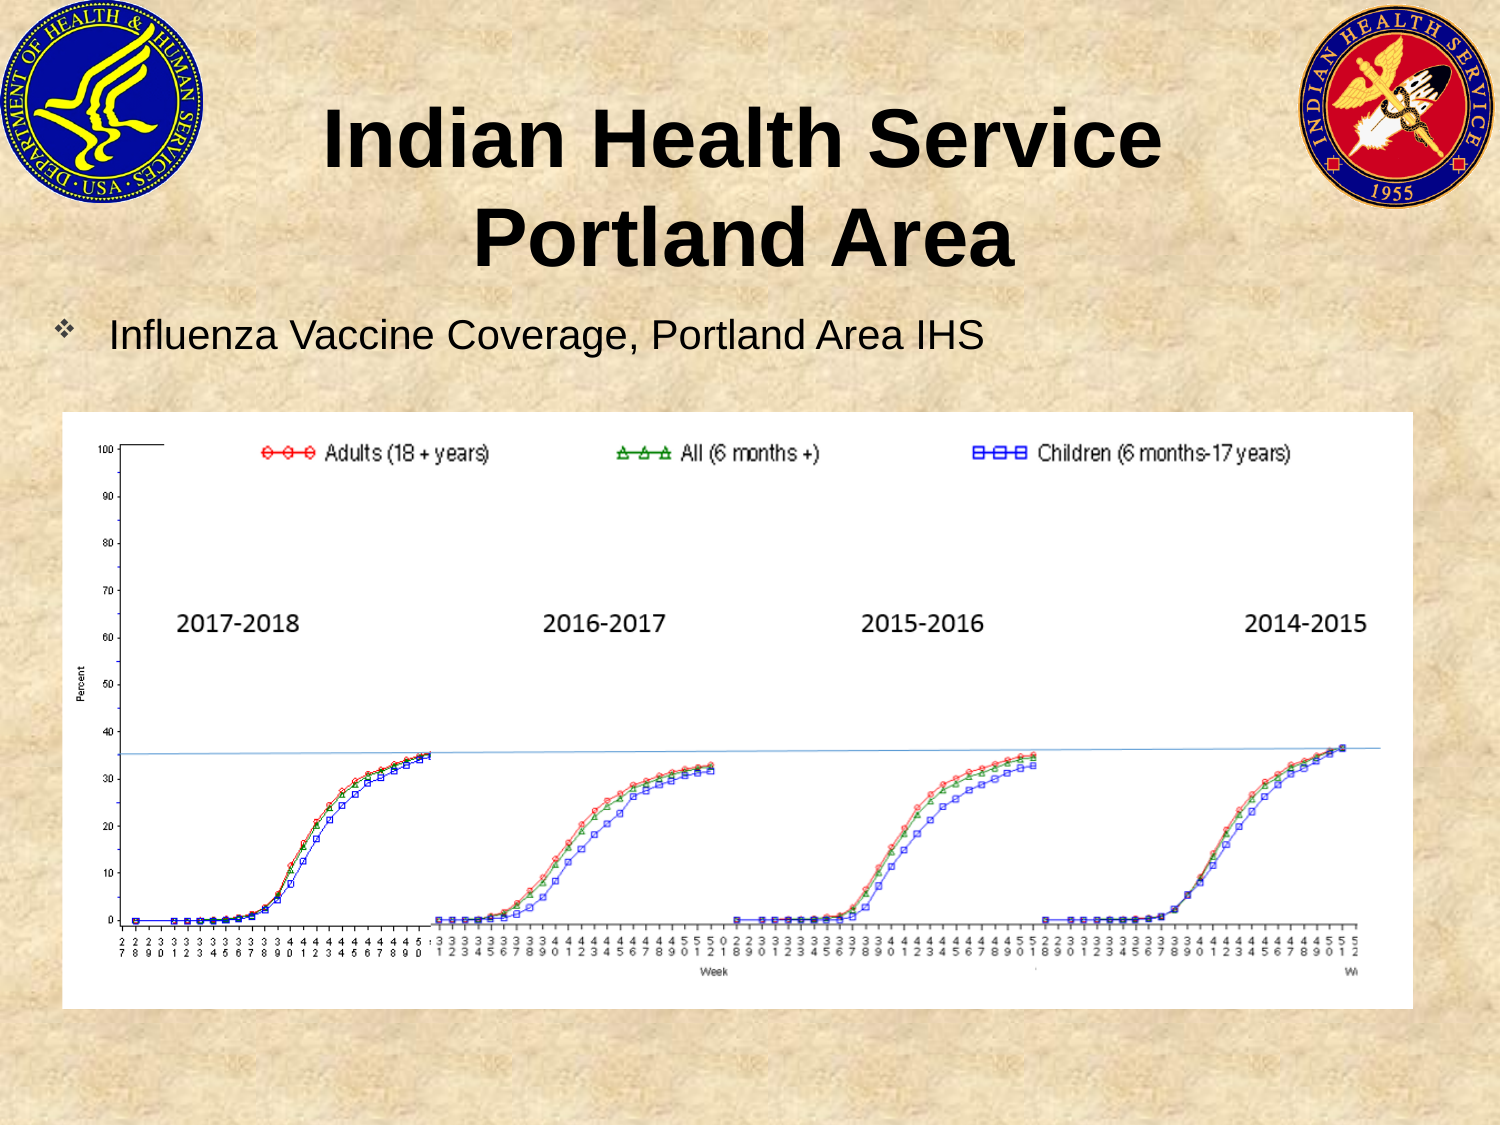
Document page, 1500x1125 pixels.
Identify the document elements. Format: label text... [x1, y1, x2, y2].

picture [0, 0, 1500, 1125]
title Indian Health Service Portland Area [174, 62, 1313, 299]
list Influenza Vaccine Coverage, Portland Area IHS [37, 299, 1438, 1038]
